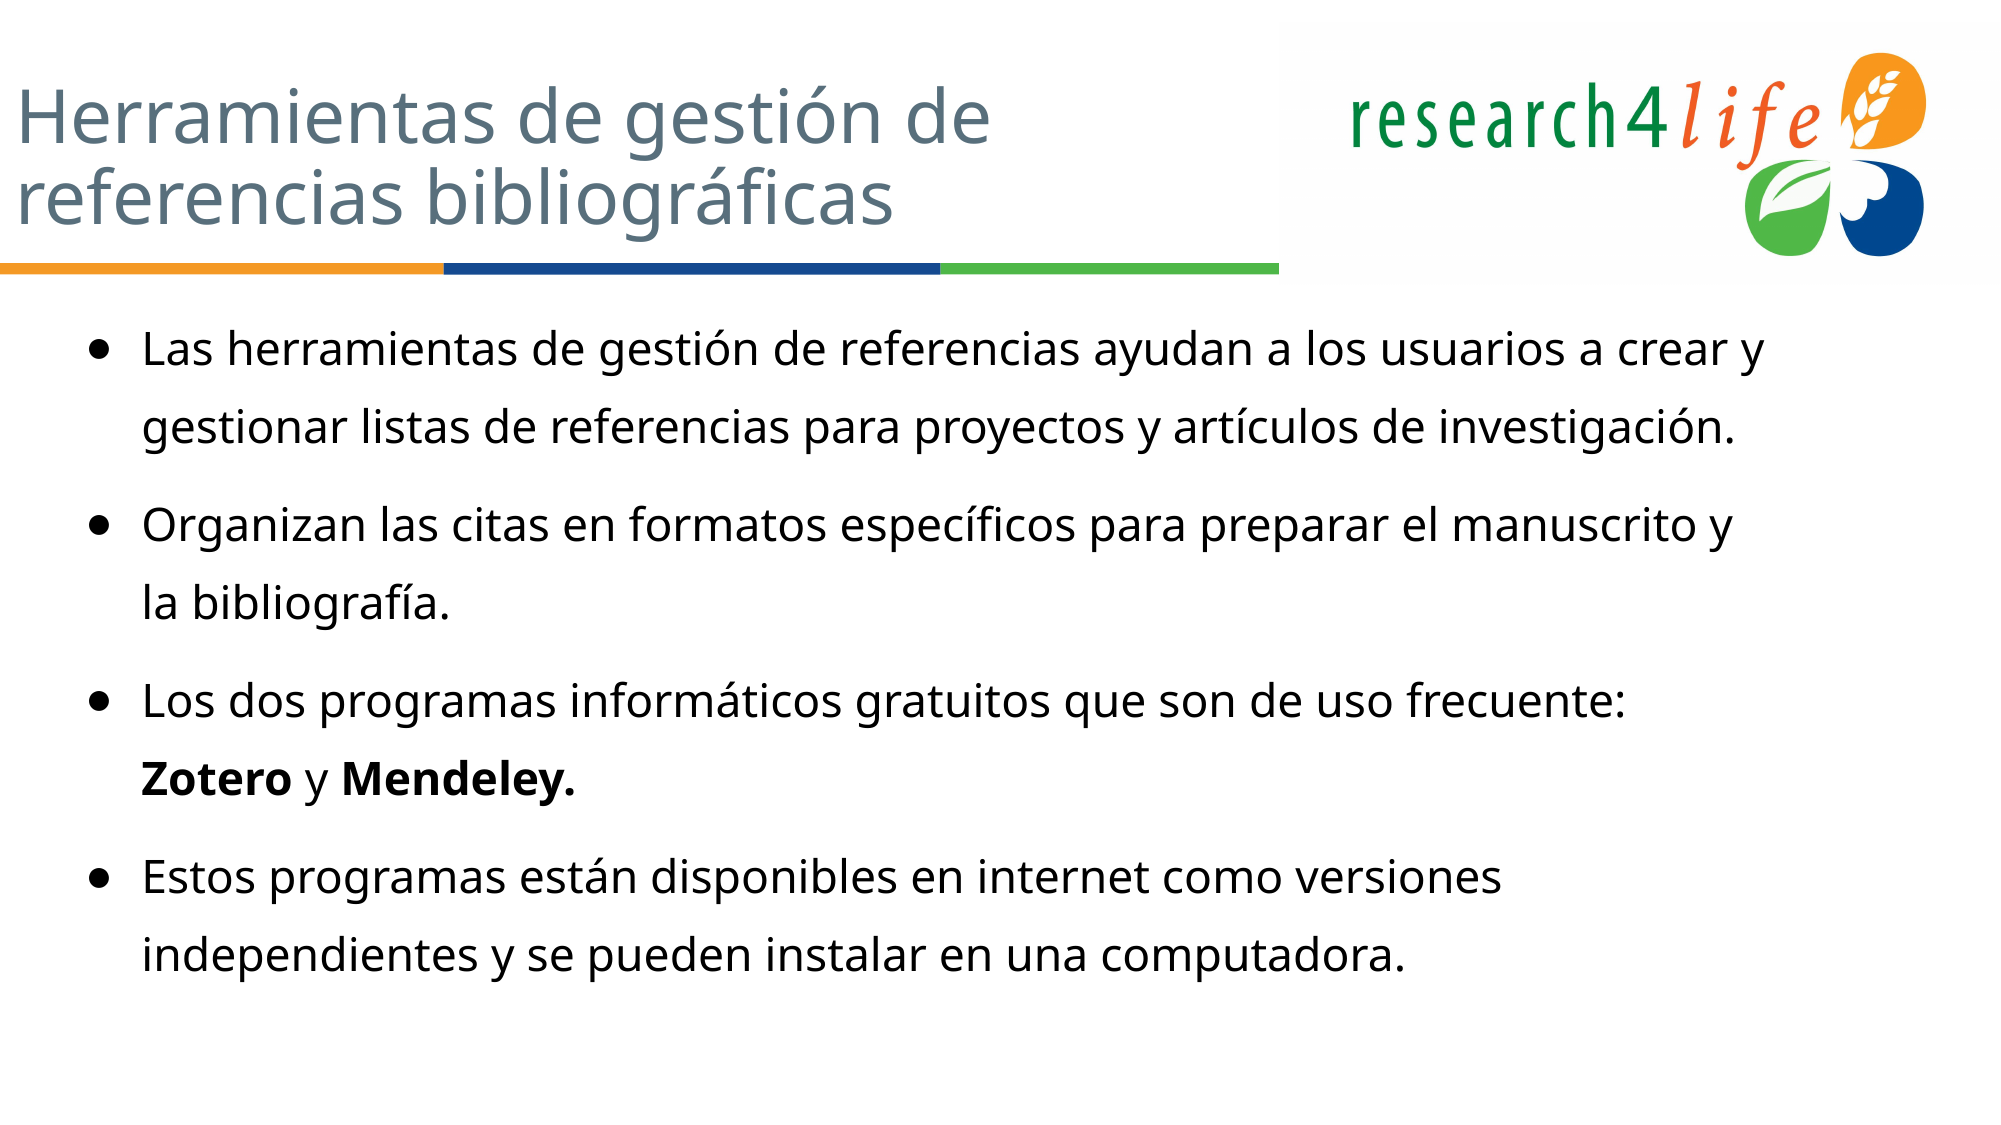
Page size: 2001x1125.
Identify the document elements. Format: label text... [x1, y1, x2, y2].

picture [1279, 22, 2000, 285]
list Las herramientas de gestión de referencias ayudan a los usuarios a crear y gestionar listas de referencias para proyectos y artículos de investigación. Organizan las citas en formatos específicos para preparar el manuscrito y la bibliografía. Los dos programas informáticos gratuitos que son de uso frecuente: Zotero y Mendeley. Estos programas están disponibles en internet como versiones independientes y se pueden instalar en una computadora. [50, 289, 1782, 1040]
title Herramientas de gestión de referencias bibliográficas [0, 71, 1335, 250]
